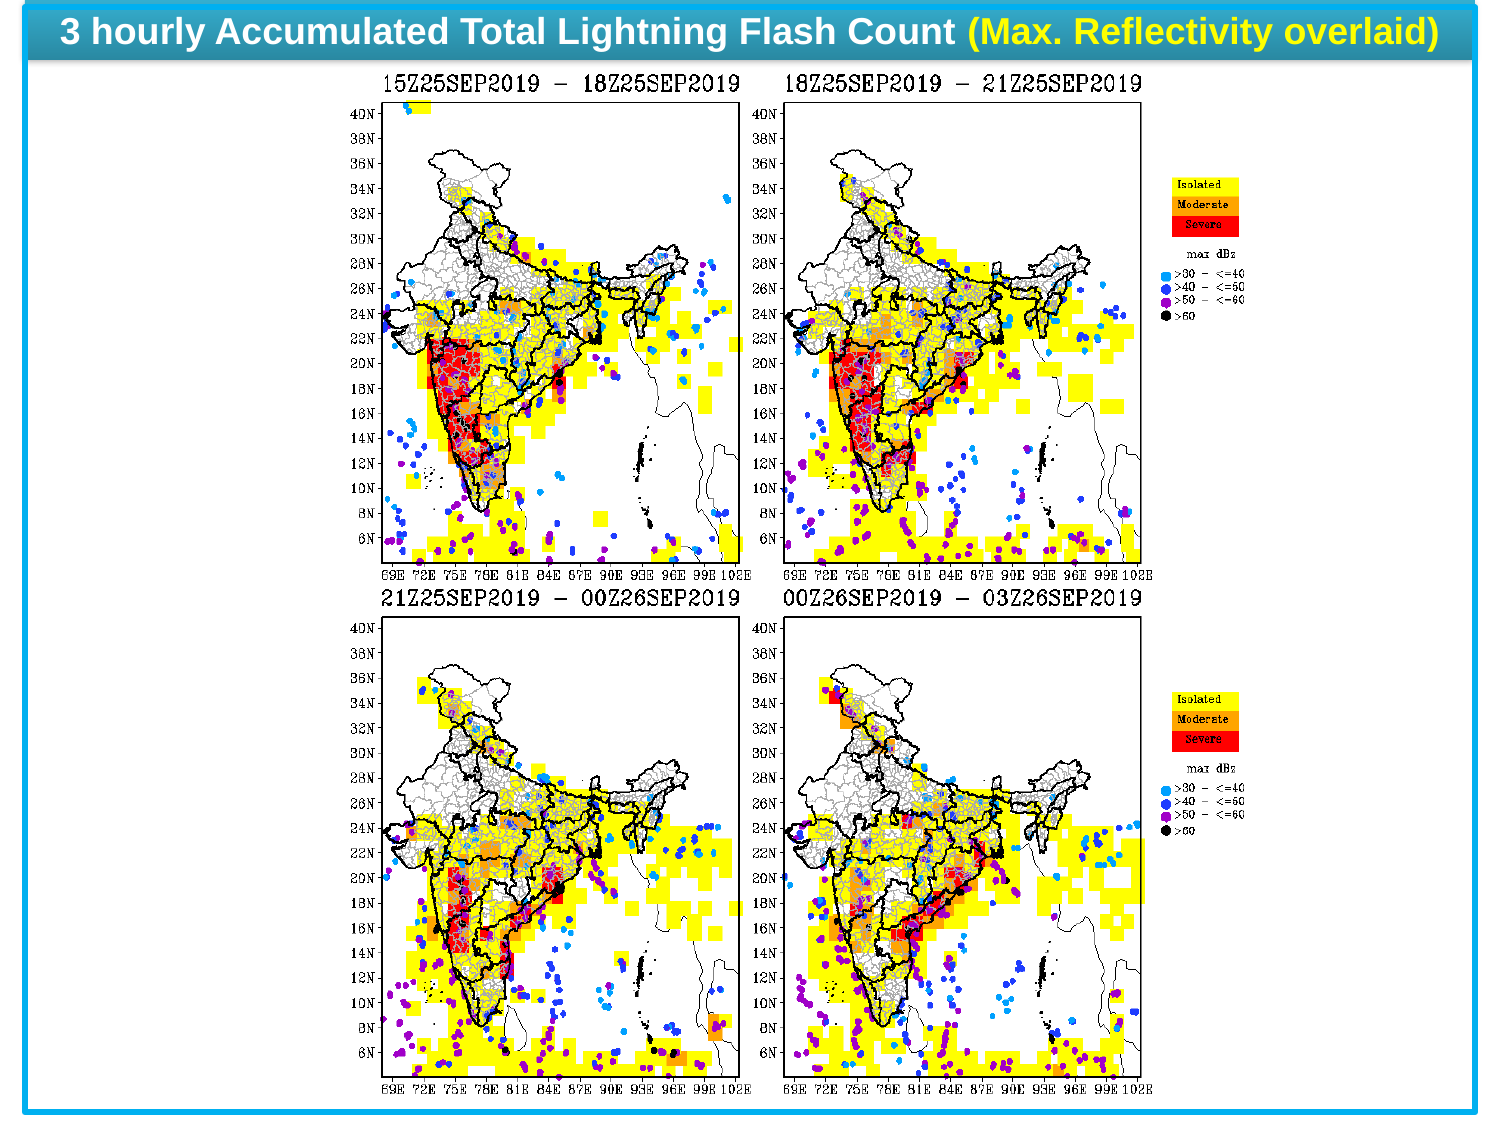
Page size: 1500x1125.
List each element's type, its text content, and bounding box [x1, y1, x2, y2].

picture [349, 74, 1244, 1094]
text_box [23, 5, 1477, 1114]
text_box 3 hourly Accumulated Total Lightning Flash Count (Max. Reflectivity overlaid) [24, 0, 1475, 5]
